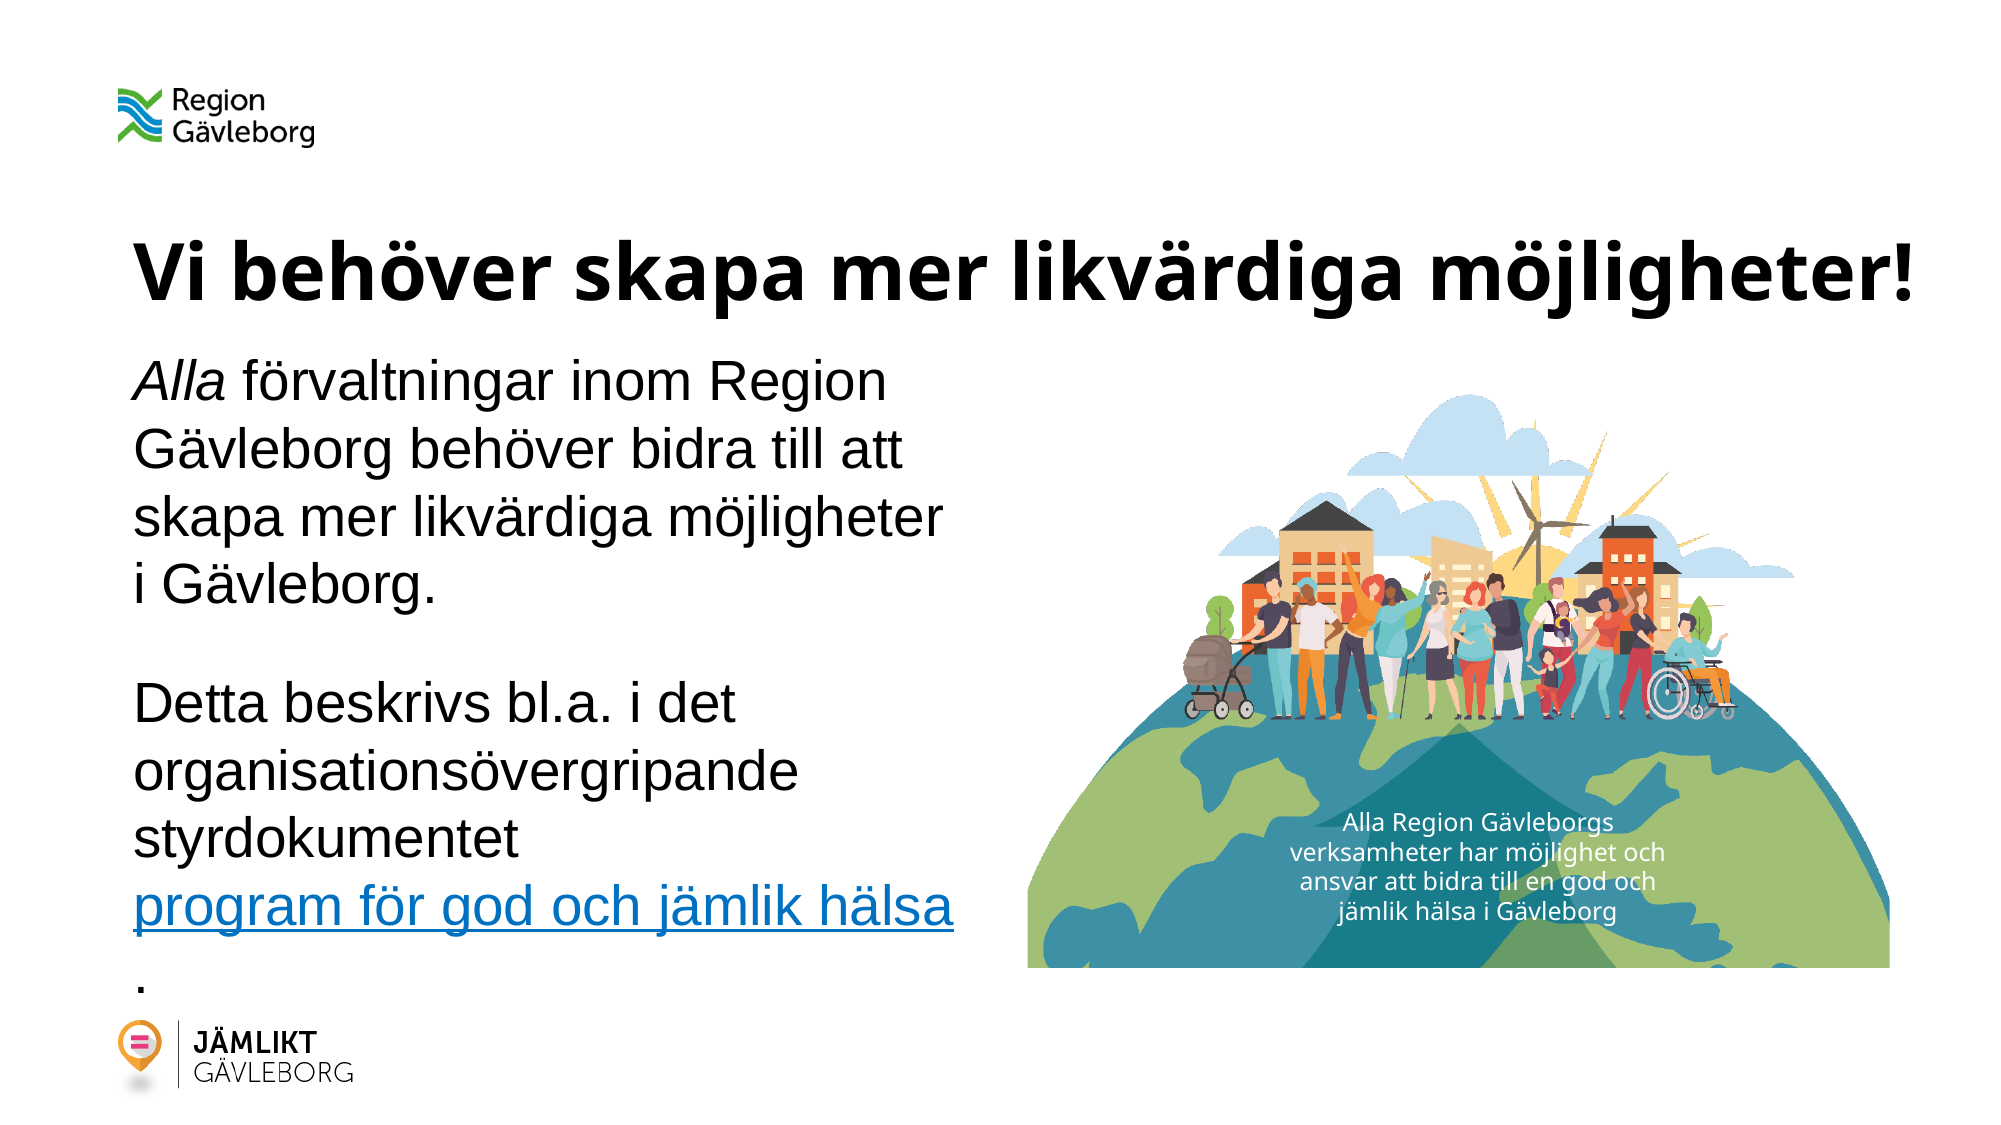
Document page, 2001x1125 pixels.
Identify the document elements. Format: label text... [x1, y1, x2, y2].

picture [104, 1005, 367, 1106]
picture [142, 117, 152, 126]
picture [118, 88, 314, 147]
picture [1027, 336, 1890, 1012]
list Alla förvaltningar inom Region Gävleborg behöver bidra till att skapa mer likvärdiga möjligheter i Gävleborg. Detta beskrivs bl.a. i det organisationsövergripande styrdokumentet program för god och jämlik hälsa. [118, 336, 981, 1016]
title Vi behöver skapa mer likvärdiga möjligheter! [118, 147, 1957, 325]
